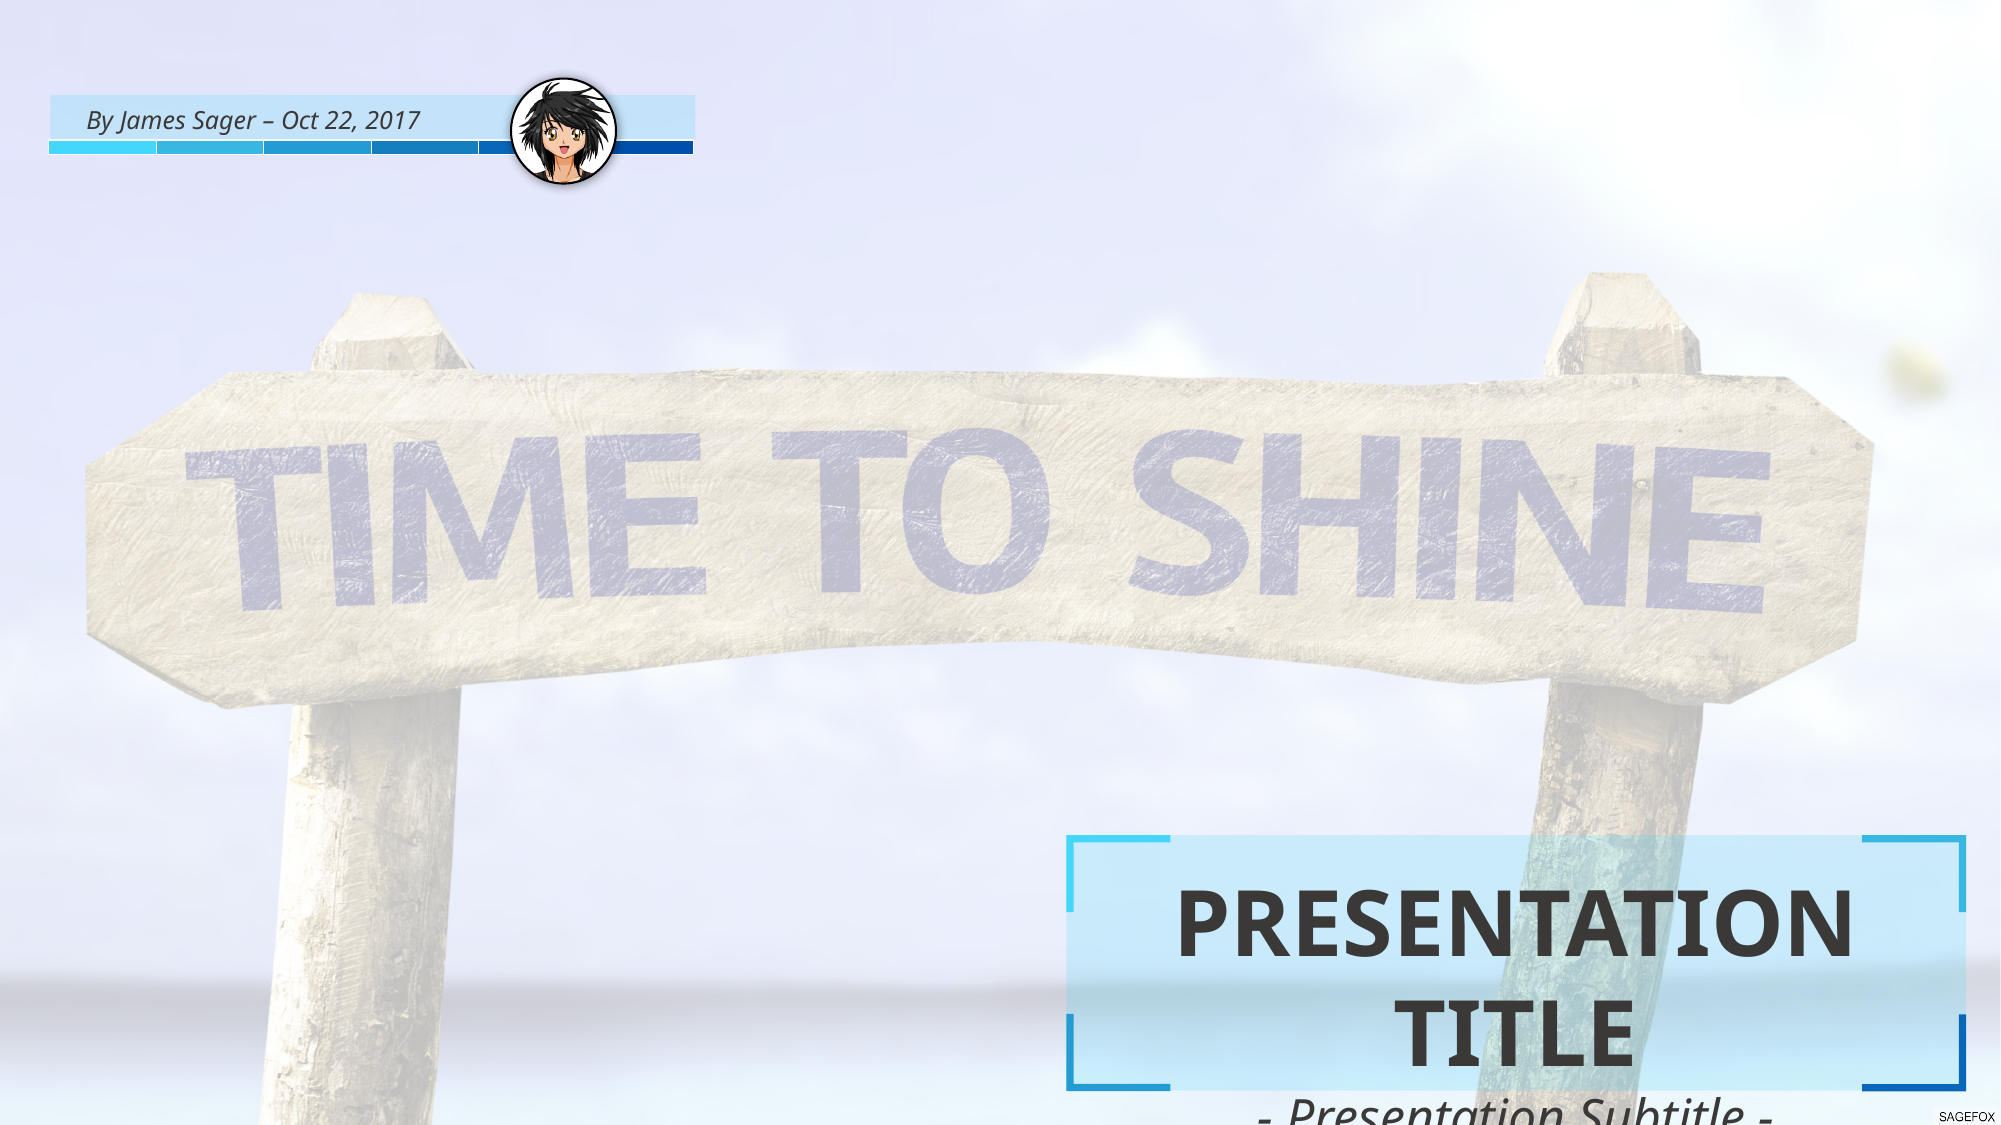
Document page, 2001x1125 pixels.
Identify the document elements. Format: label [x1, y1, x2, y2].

picture [1936, 1111, 1997, 1125]
text_box [1066, 835, 1967, 1092]
text_box [48, 78, 696, 184]
